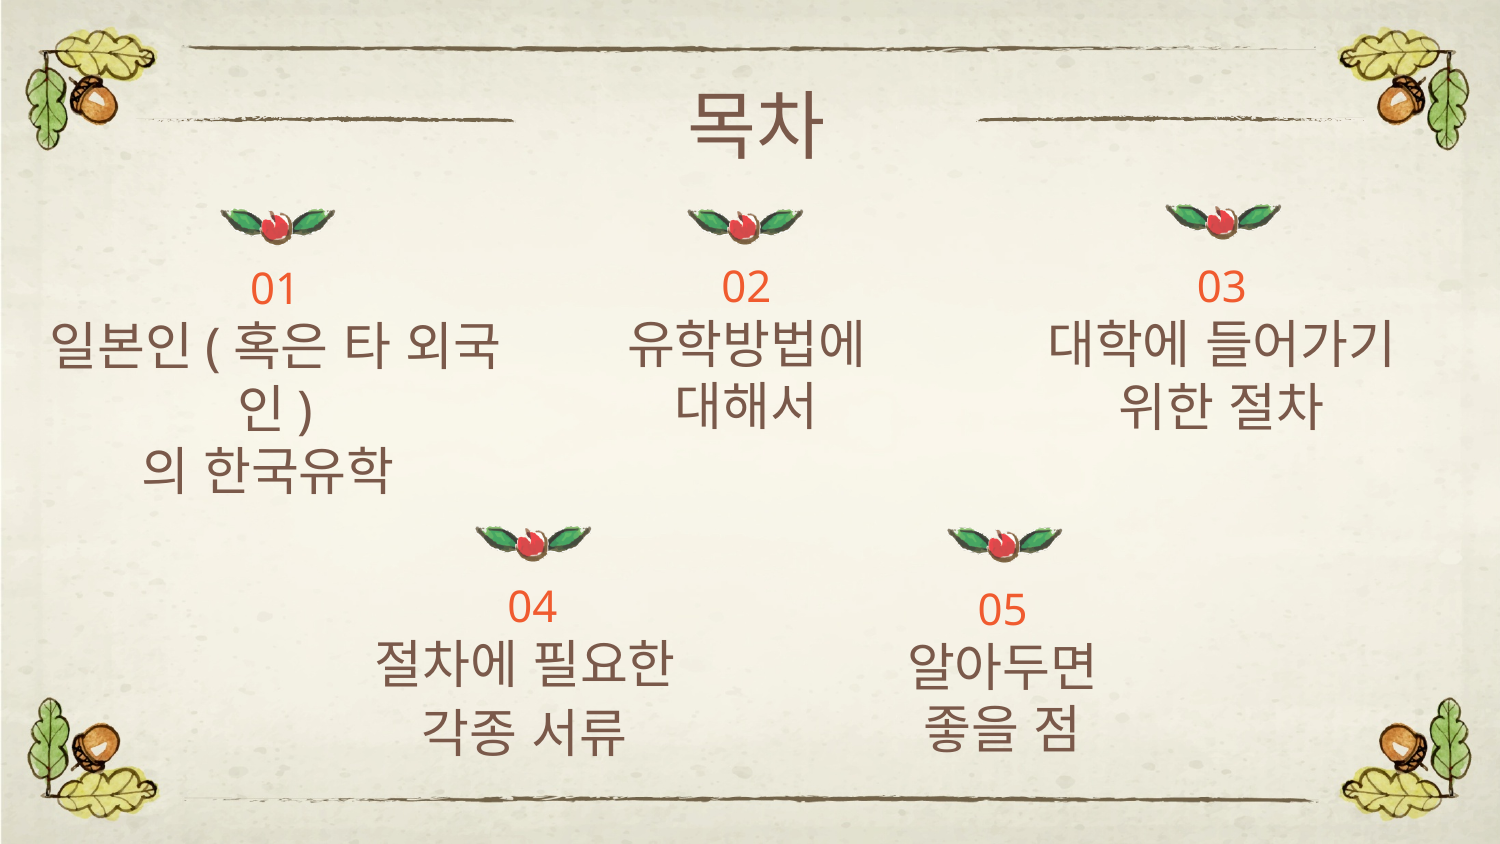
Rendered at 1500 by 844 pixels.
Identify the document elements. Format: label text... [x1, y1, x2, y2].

text_box 목차 [672, 71, 841, 177]
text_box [843, 511, 1162, 767]
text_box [350, 509, 714, 772]
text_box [0, 191, 551, 447]
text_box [601, 192, 892, 445]
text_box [1022, 187, 1422, 444]
picture [0, 0, 1500, 844]
